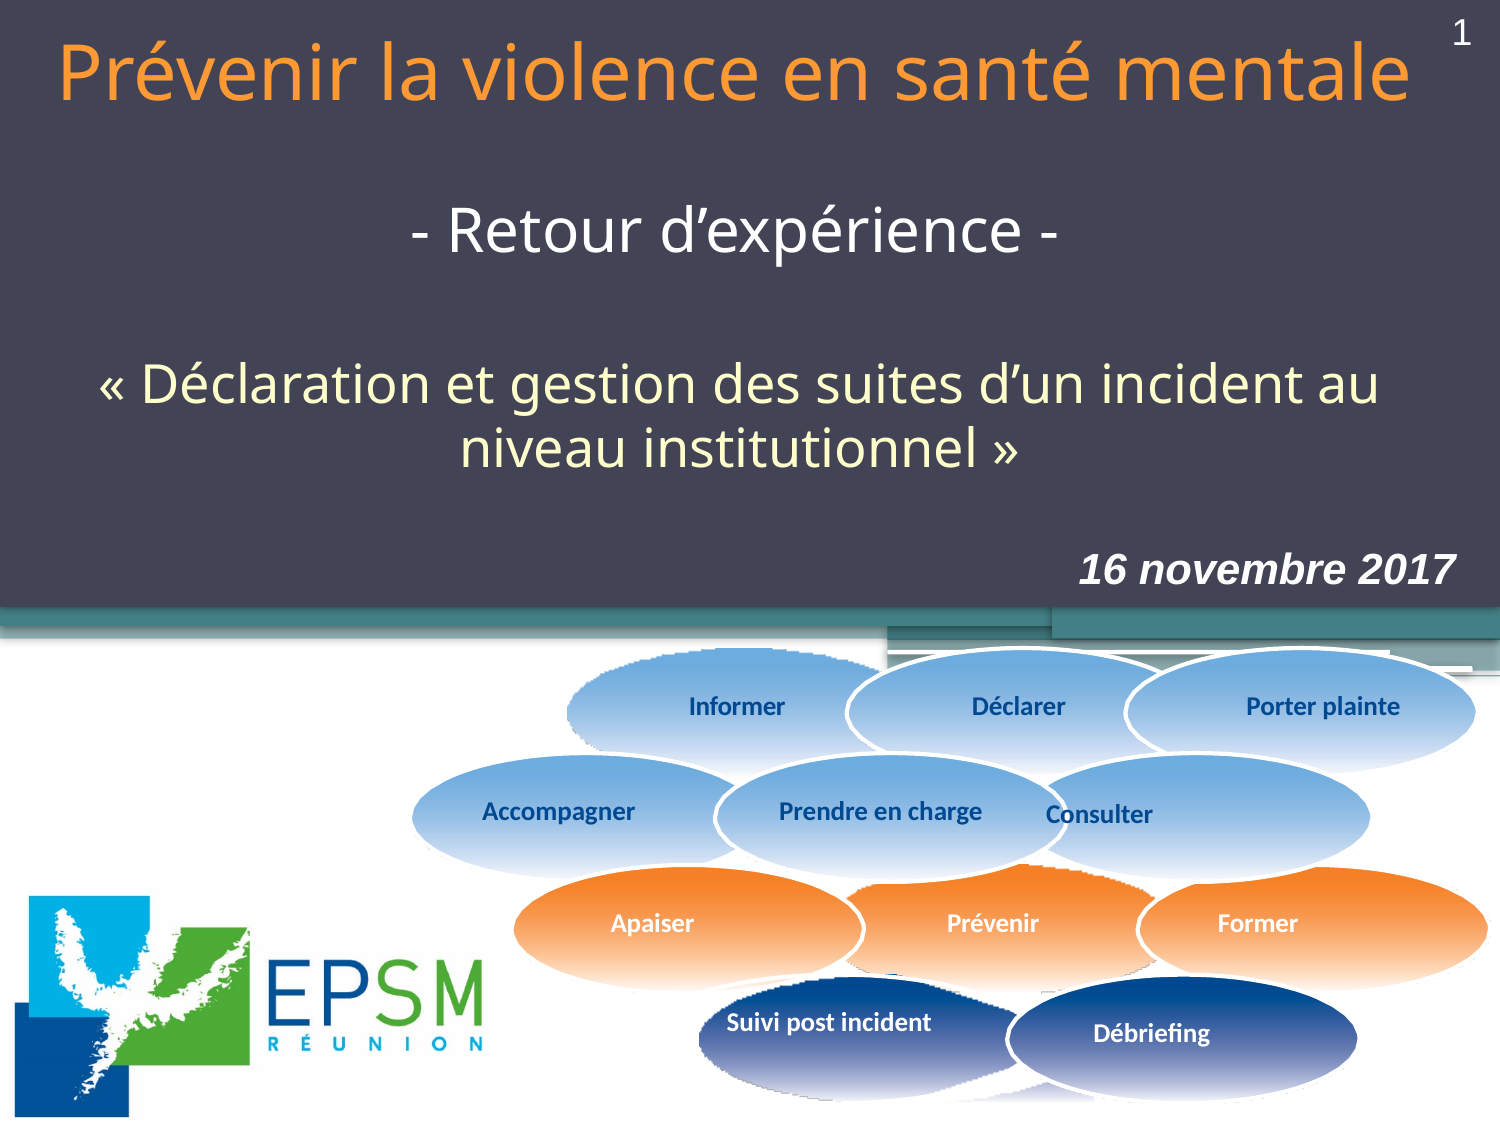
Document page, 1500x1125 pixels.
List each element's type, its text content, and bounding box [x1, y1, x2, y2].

text_box « Déclaration et gestion des suites d’un incident au niveau institutionnel » [12, 339, 1467, 486]
picture [6, 889, 490, 1124]
title Prévenir la violence en santé mentale - Retour d’expérience - [8, 12, 1463, 273]
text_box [409, 647, 1491, 1104]
text_box 16 novembre 2017 [1042, 533, 1482, 601]
slide_number 1 [1364, 0, 1488, 61]
